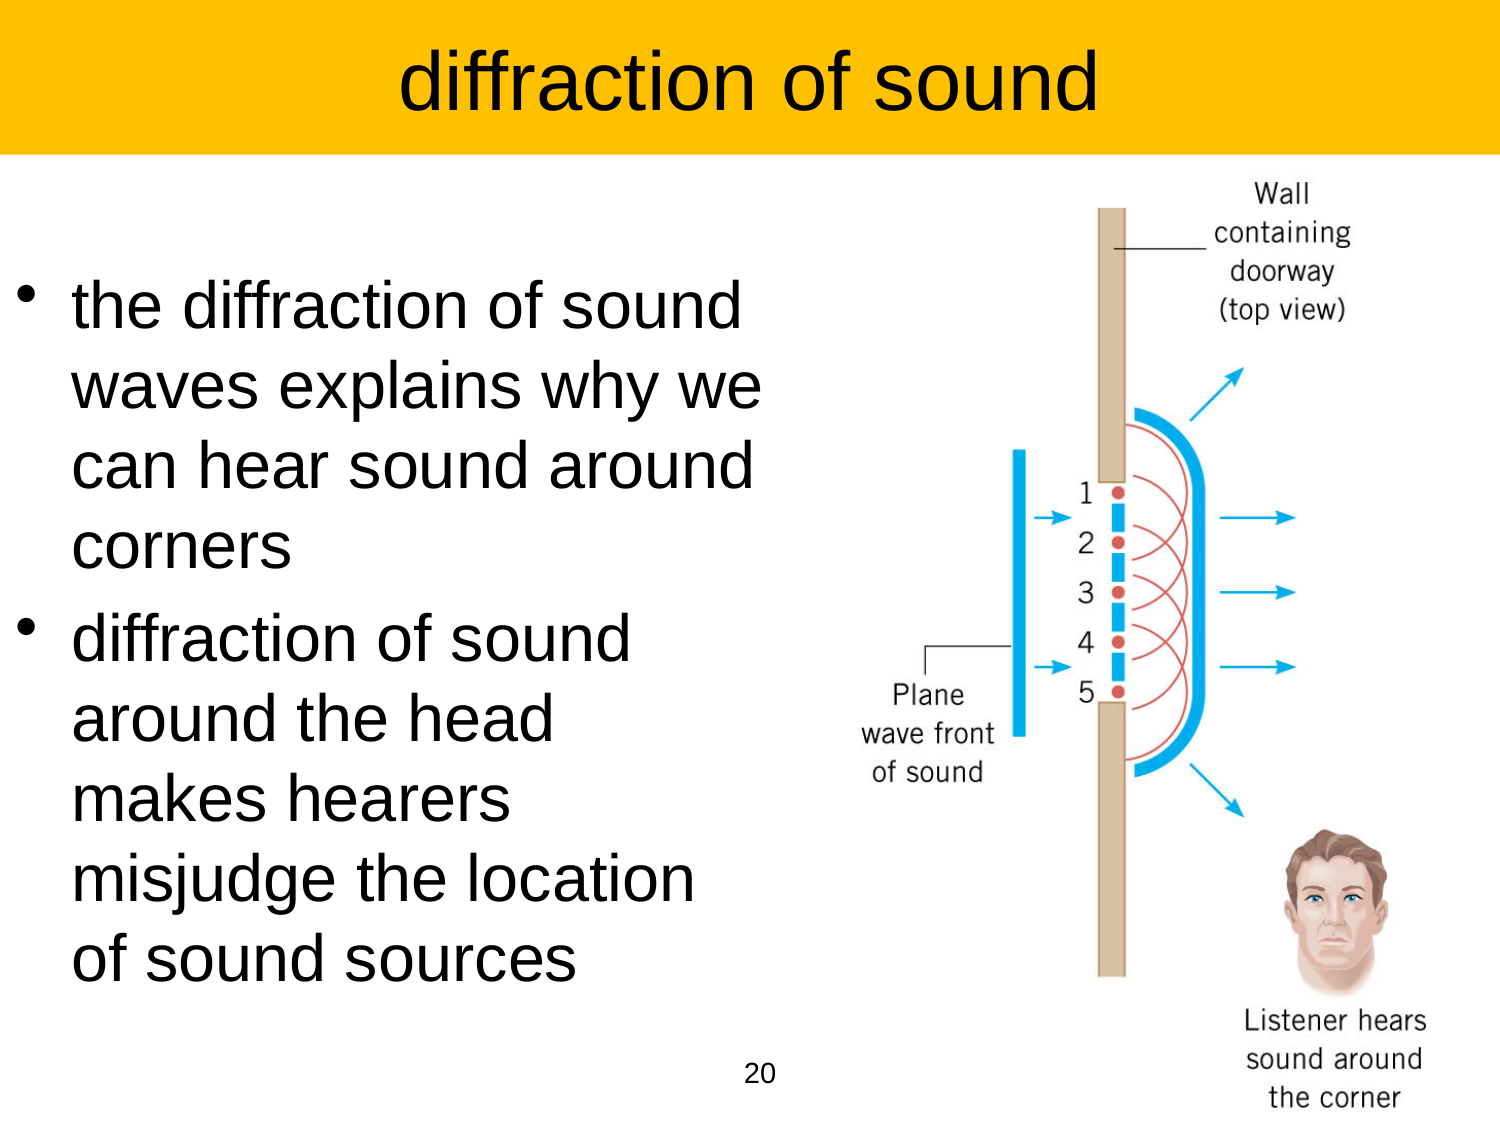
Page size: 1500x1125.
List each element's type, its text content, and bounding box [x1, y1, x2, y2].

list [861, 175, 1427, 1115]
list the diffraction of sound waves explains why we can hear sound around corners diffraction of sound around the head makes hearers misjudge the location of sound sources [0, 254, 780, 1015]
slide_number 20 [708, 1046, 792, 1125]
title diffraction of sound [0, 0, 1500, 155]
